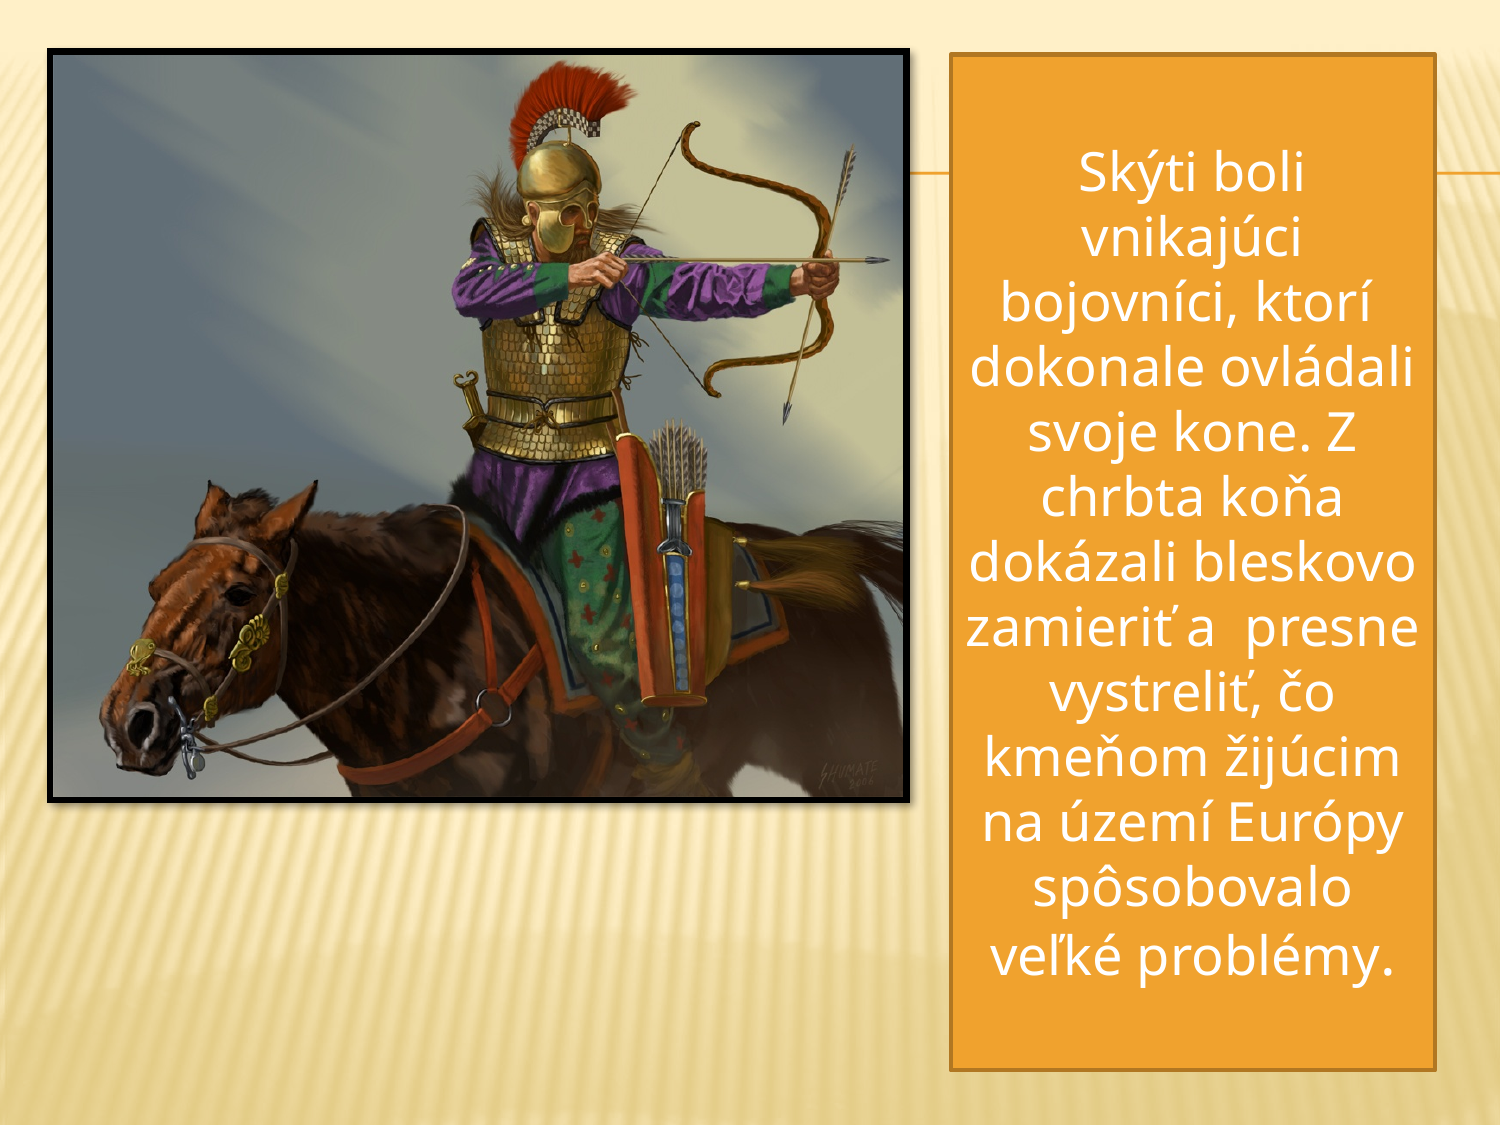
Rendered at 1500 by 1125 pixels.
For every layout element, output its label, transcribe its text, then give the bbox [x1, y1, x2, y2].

text_box Skýti boli vnikajúci bojovníci, ktorí dokonale ovládali svoje kone. Z chrbta koňa dokázali bleskovo zamieriť a presne vystreliť, čo kmeňom žijúcim na území Európy spôsobovalo veľké problémy. [949, 52, 1437, 1072]
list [52, 54, 904, 798]
